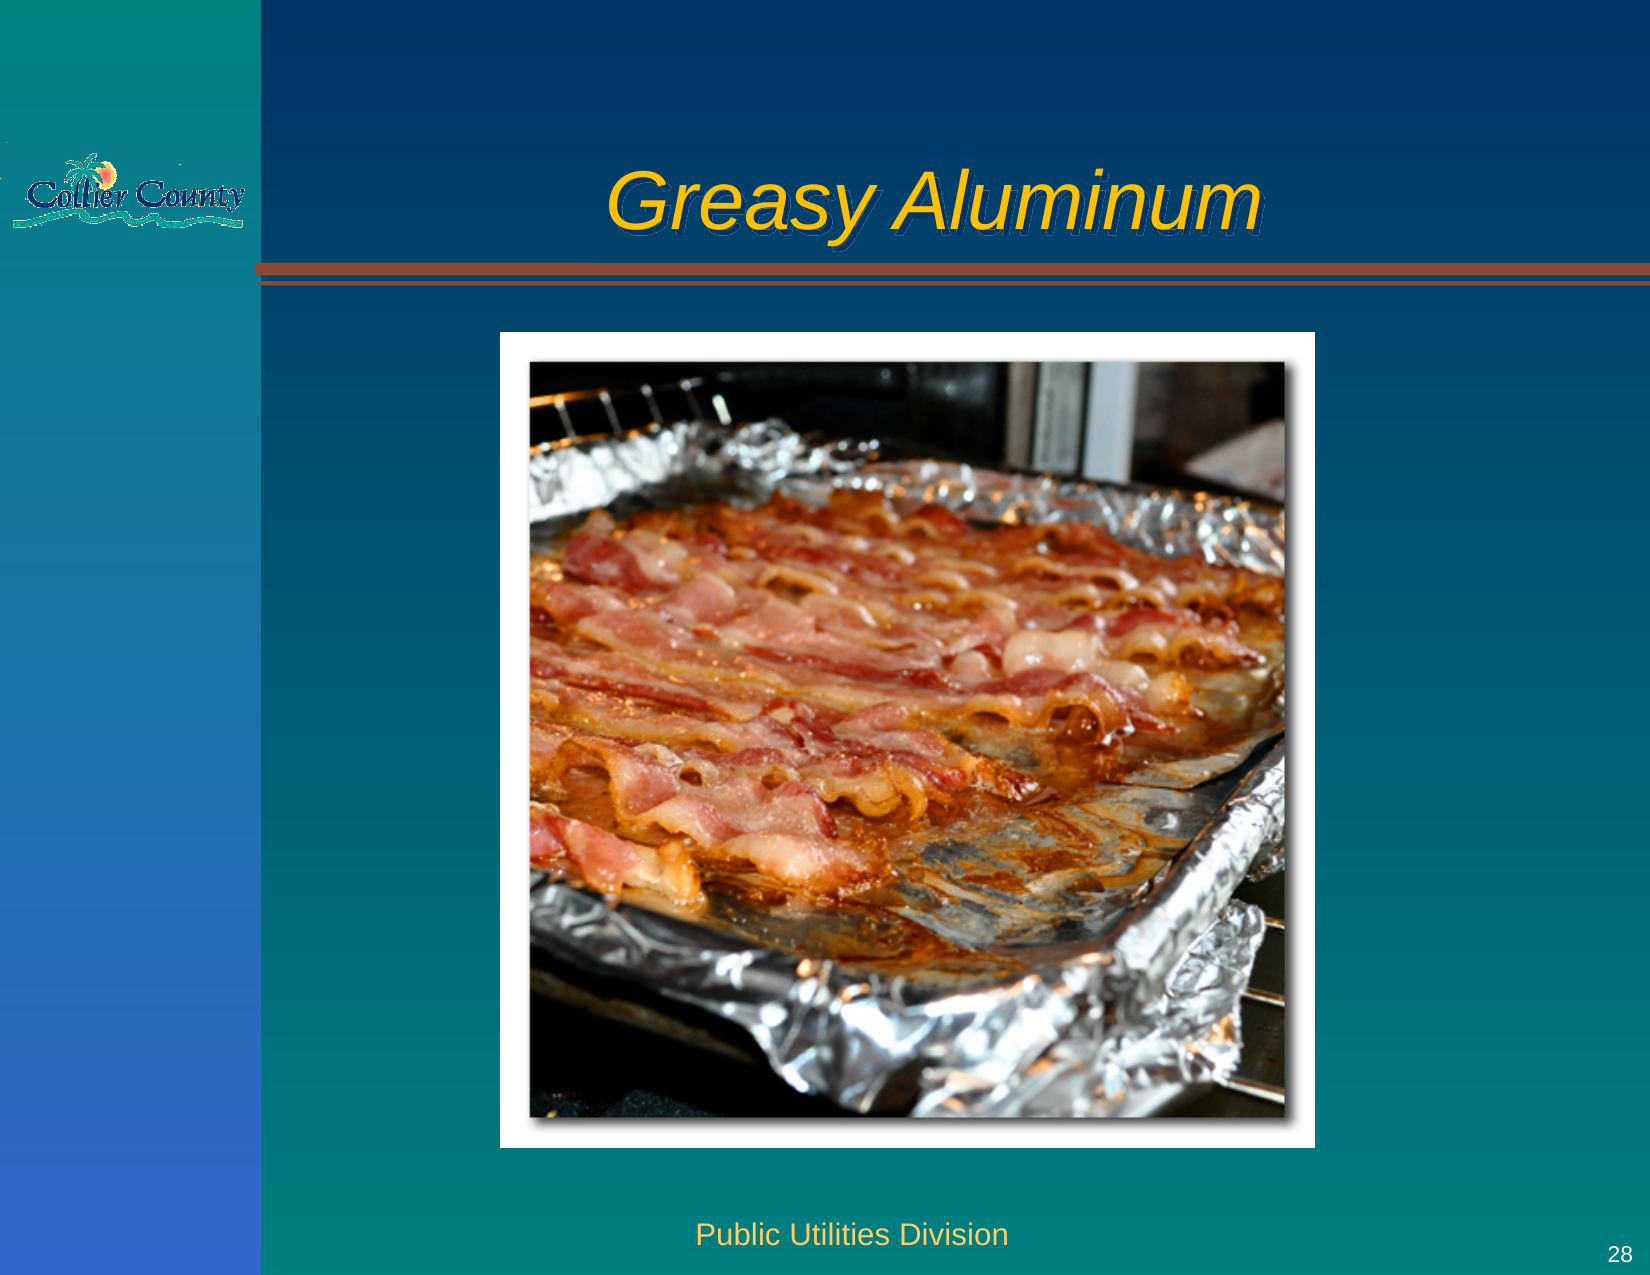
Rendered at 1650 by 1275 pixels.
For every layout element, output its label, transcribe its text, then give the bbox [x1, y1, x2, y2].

picture [0, 127, 260, 255]
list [499, 332, 1316, 1148]
slide_number 28 [1264, 1230, 1650, 1275]
title Greasy Aluminum [260, 49, 1609, 256]
footer Public Utilities Division [535, 1189, 1169, 1275]
